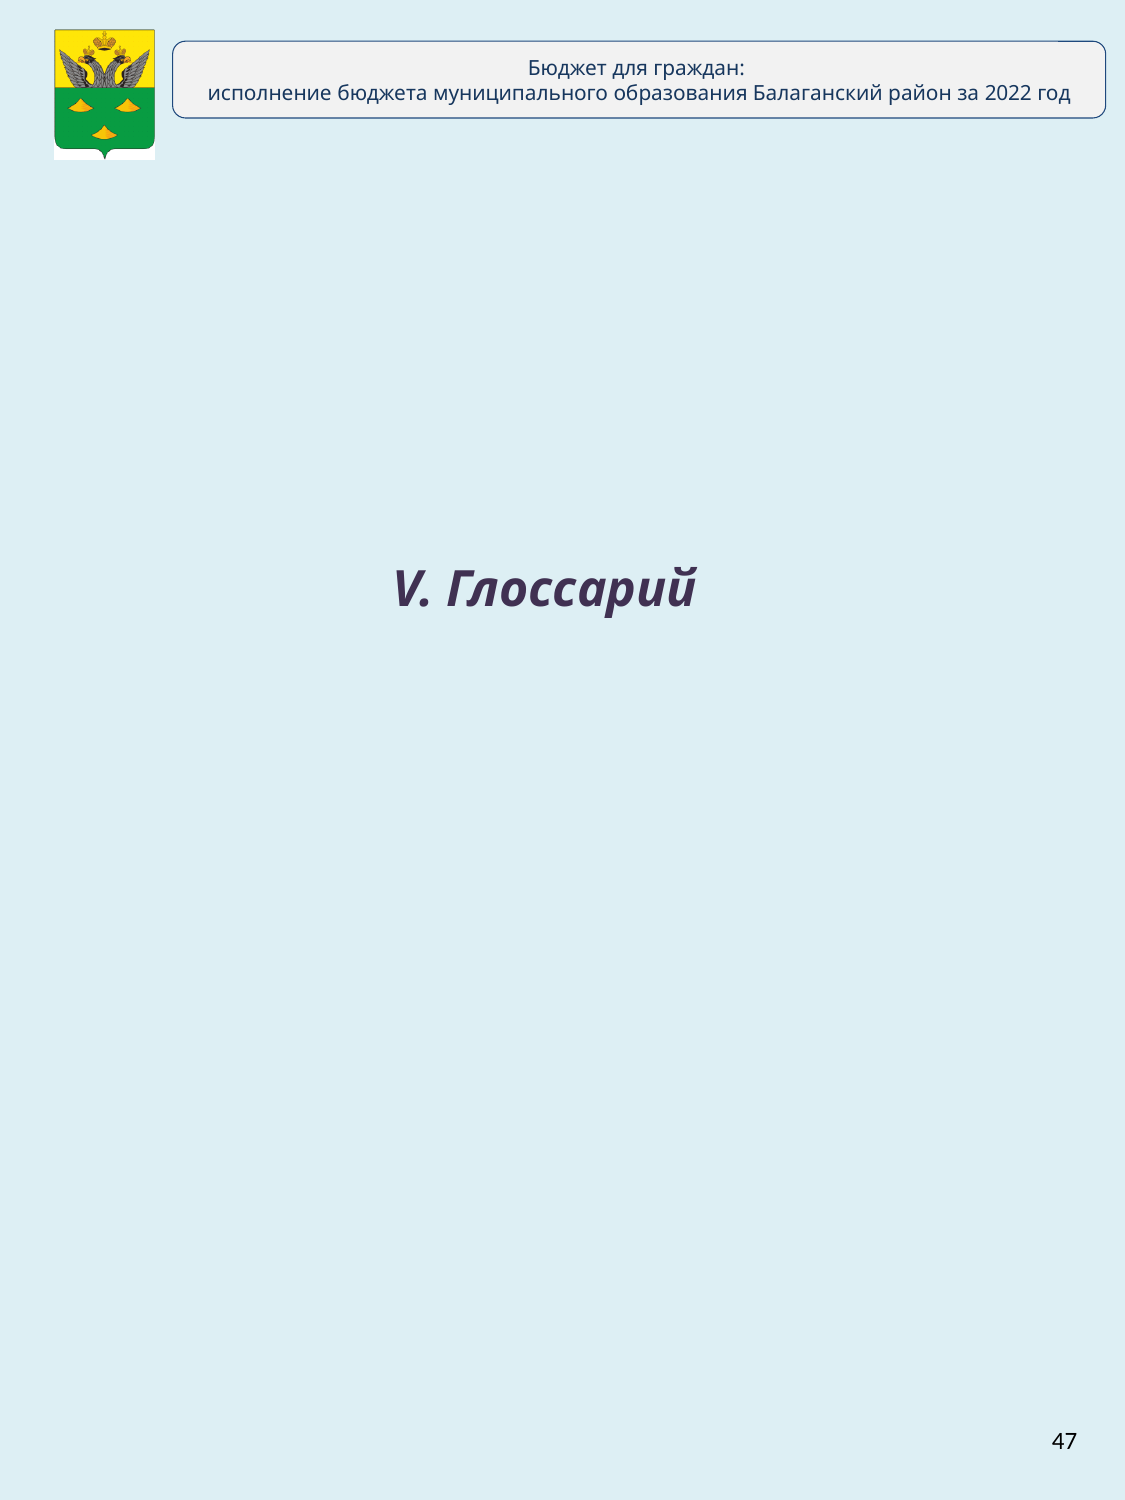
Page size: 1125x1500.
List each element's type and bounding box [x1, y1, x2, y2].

slide_number [1011, 1399, 1093, 1480]
text_box [113, 549, 976, 624]
text_box [170, 39, 1108, 121]
picture [54, 29, 156, 160]
